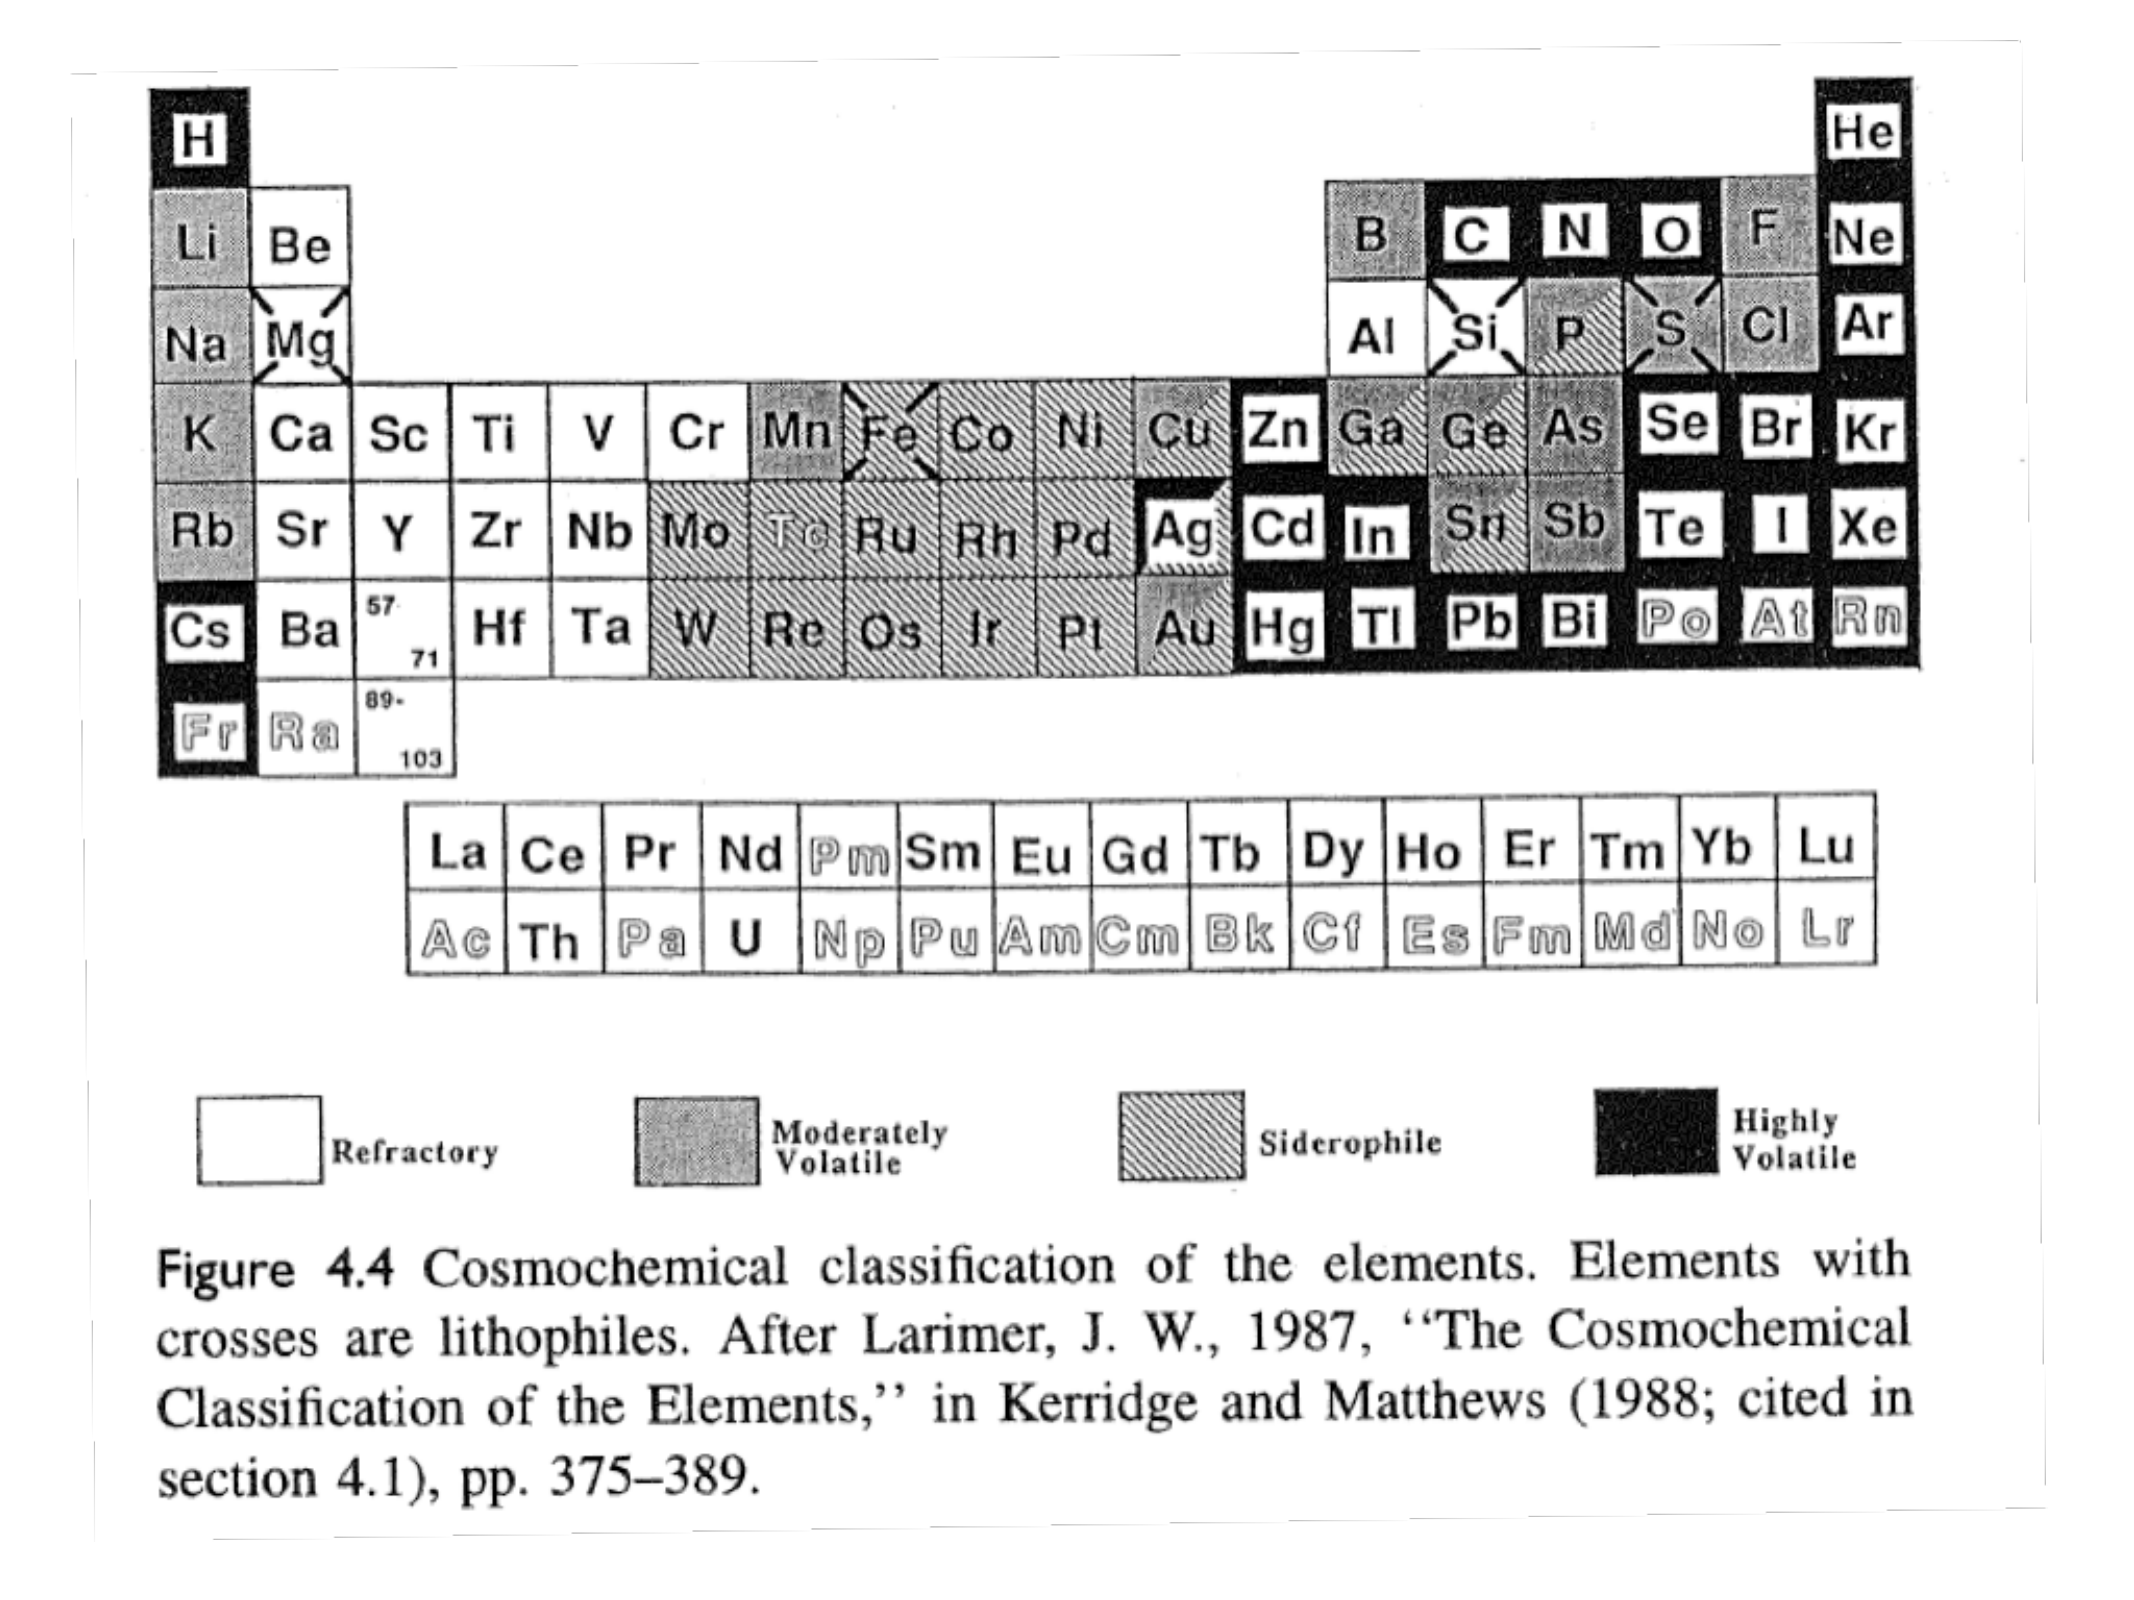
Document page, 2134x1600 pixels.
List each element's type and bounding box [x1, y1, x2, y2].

picture [70, 39, 2049, 1542]
